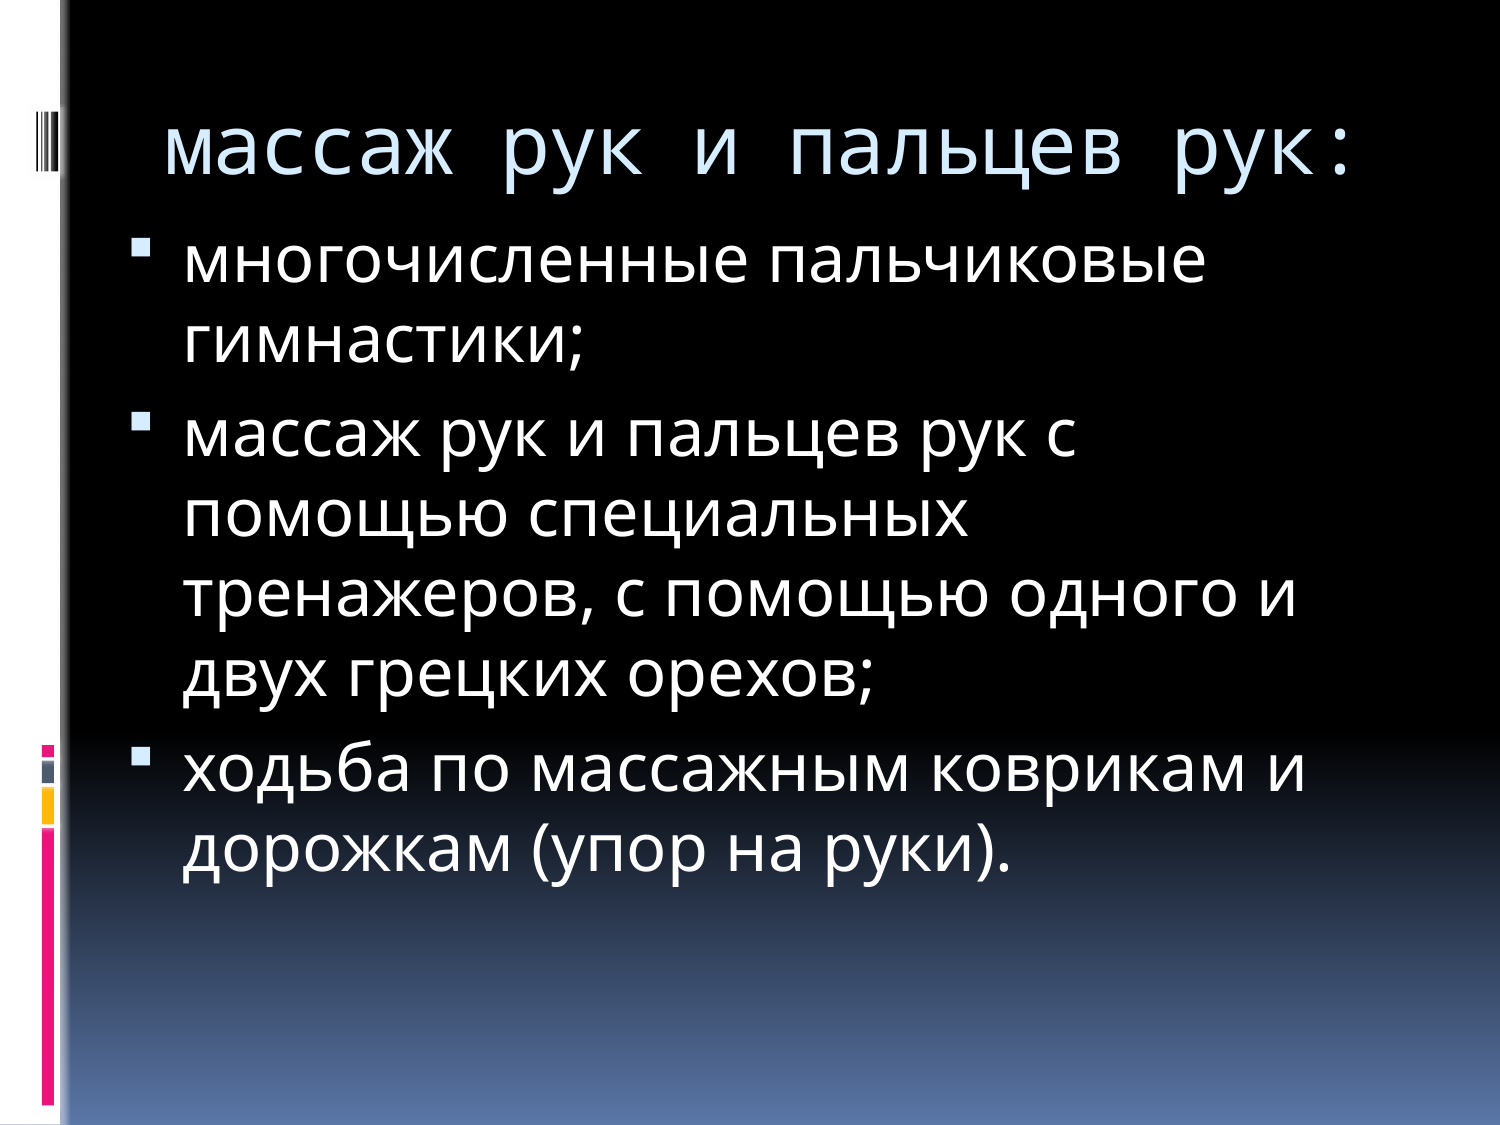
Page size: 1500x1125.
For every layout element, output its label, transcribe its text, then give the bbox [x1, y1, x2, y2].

list многочисленные пальчиковые гимнастики; массаж рук и пальцев рук с помощью специальных тренажеров, с помощью одного и двух грецких орехов; ходьба по массажным коврикам и дорожкам (упор на руки). [100, 208, 1376, 1106]
title массаж рук и пальцев рук: [150, 83, 1425, 234]
